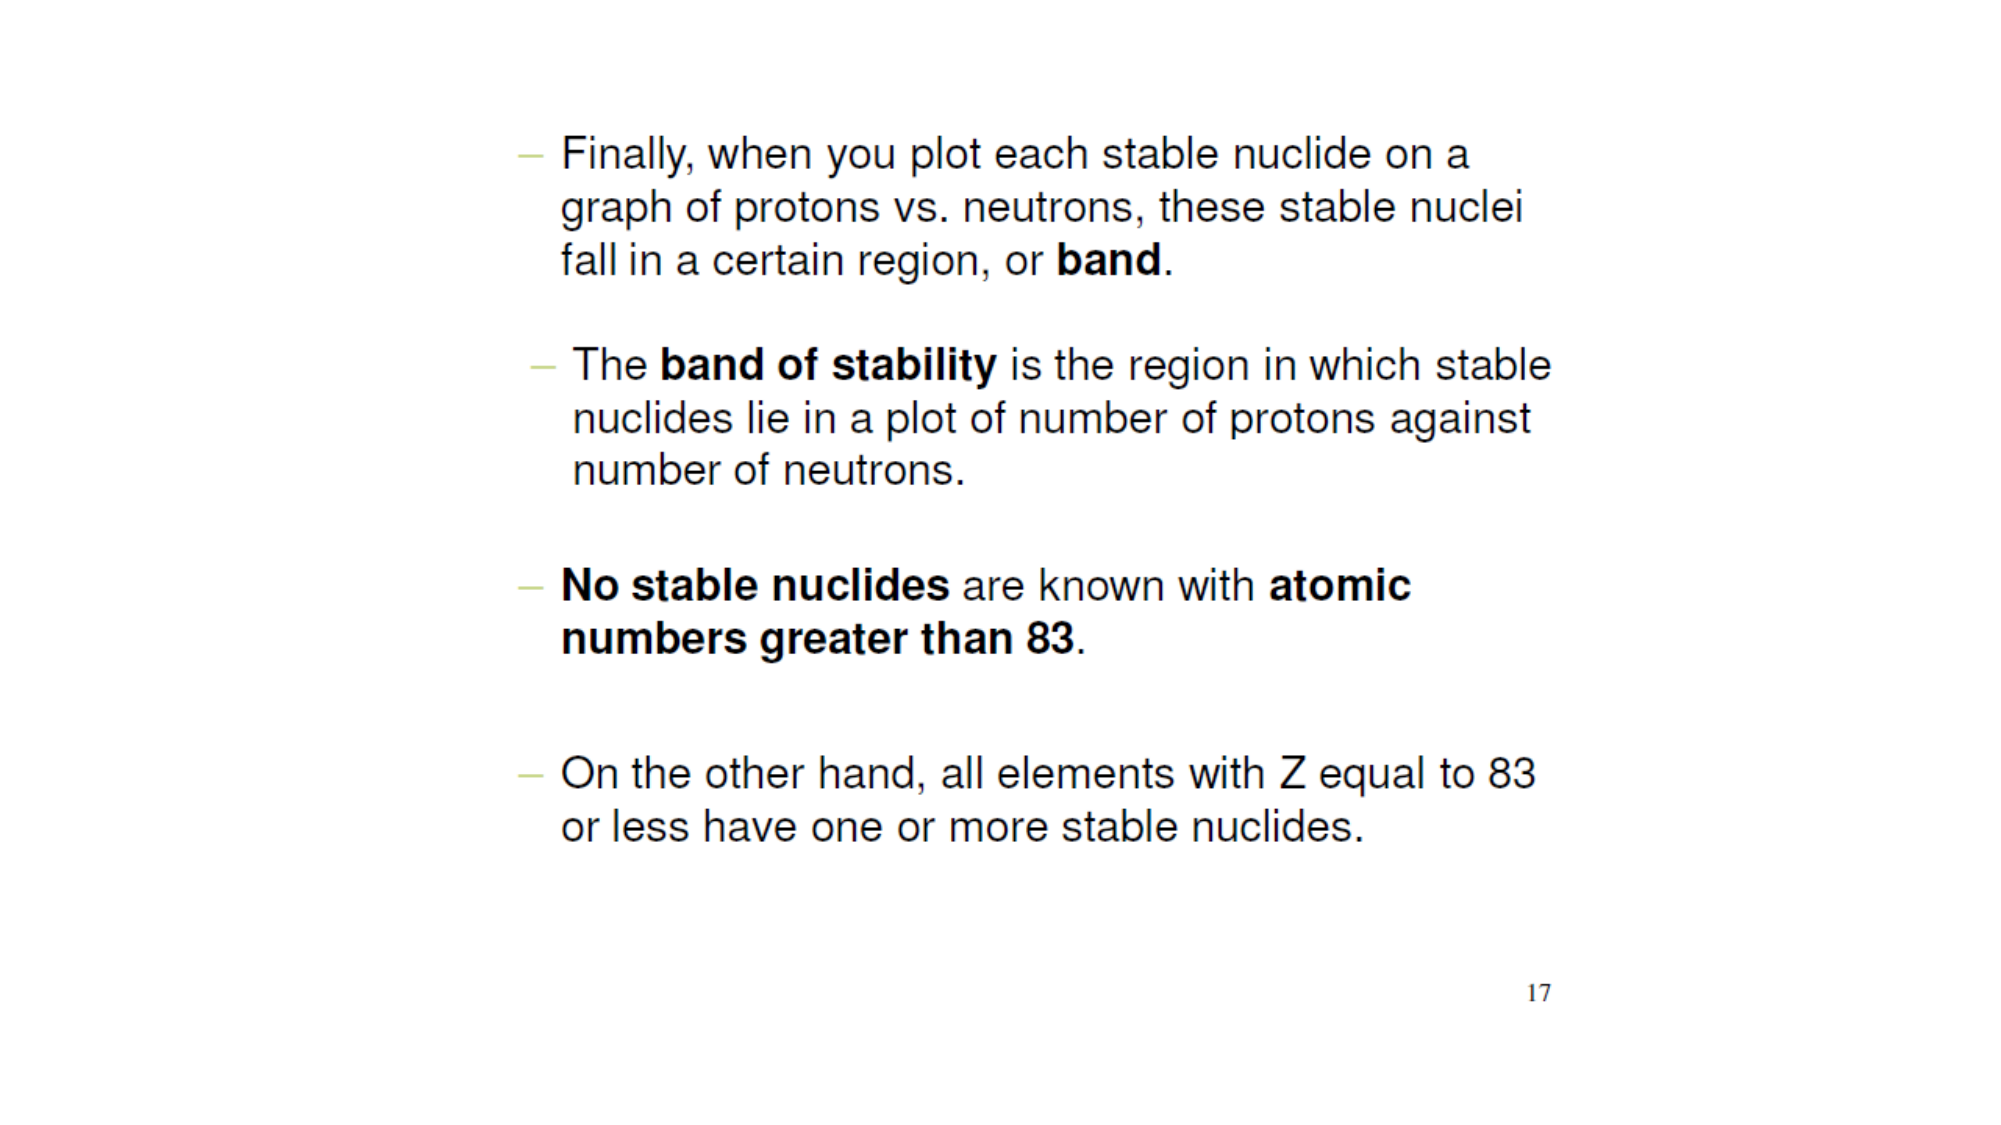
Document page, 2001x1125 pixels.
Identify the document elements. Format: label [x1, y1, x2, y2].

picture [349, 75, 1650, 1050]
